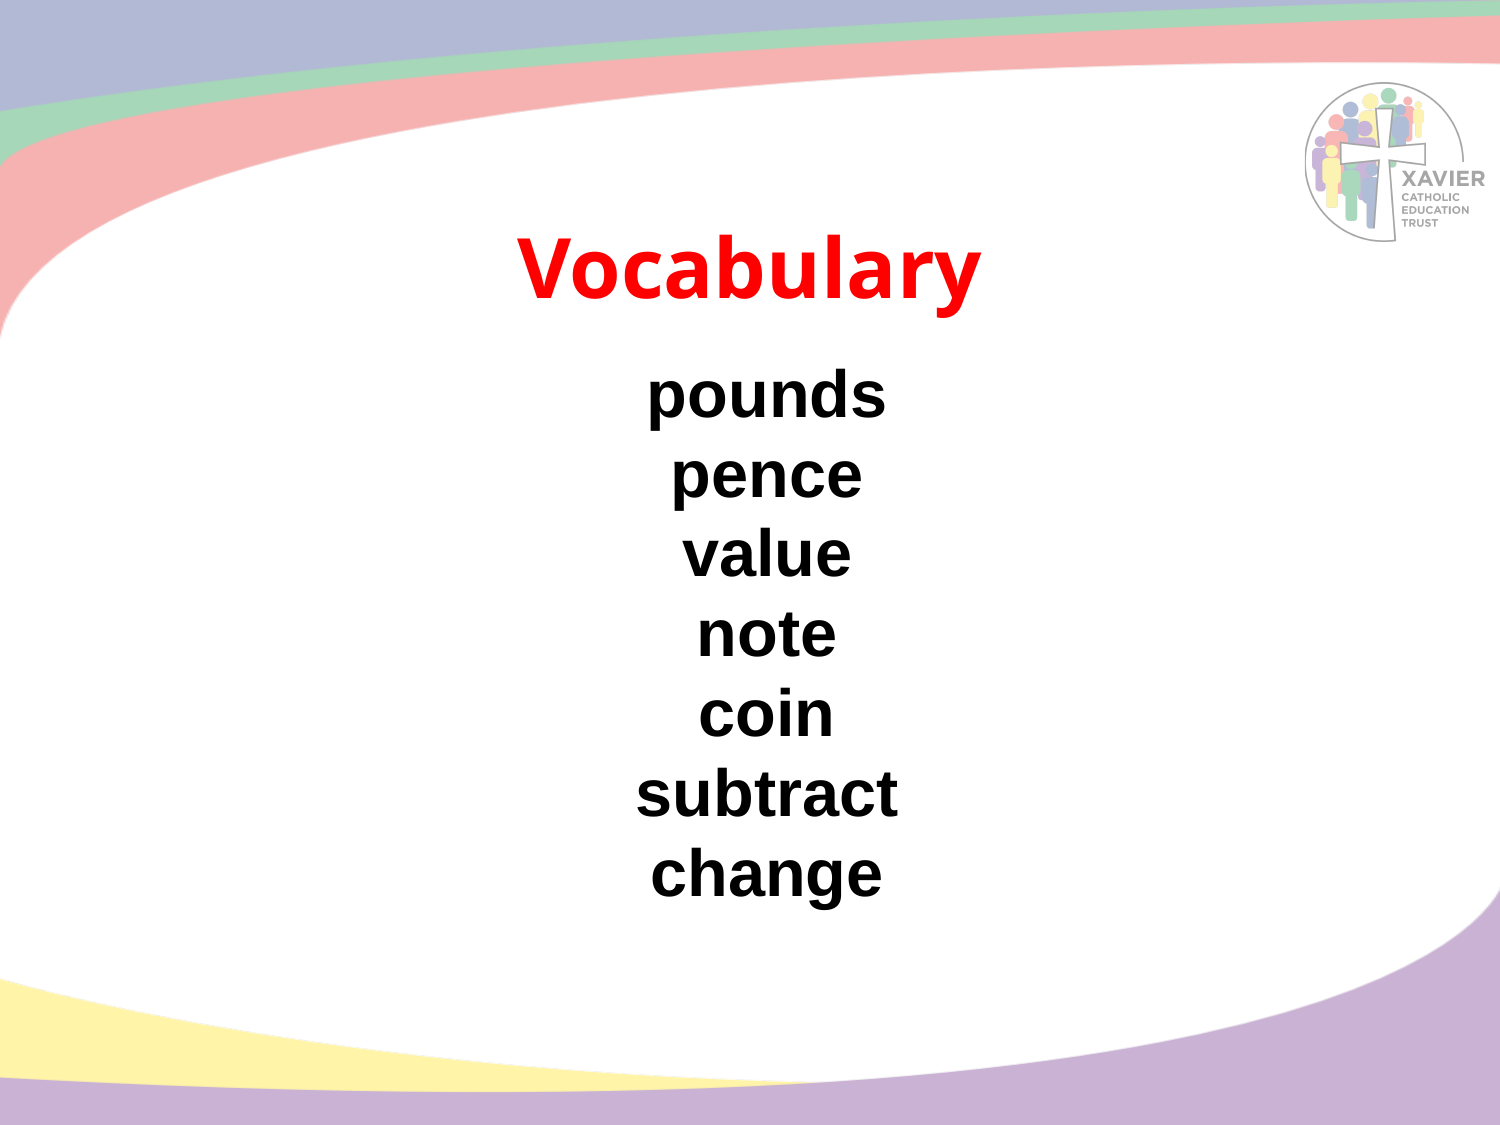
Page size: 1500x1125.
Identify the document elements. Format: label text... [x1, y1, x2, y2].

title Vocabulary [112, 184, 1388, 325]
subtitle pounds pence value note coin subtract change [187, 342, 1347, 897]
